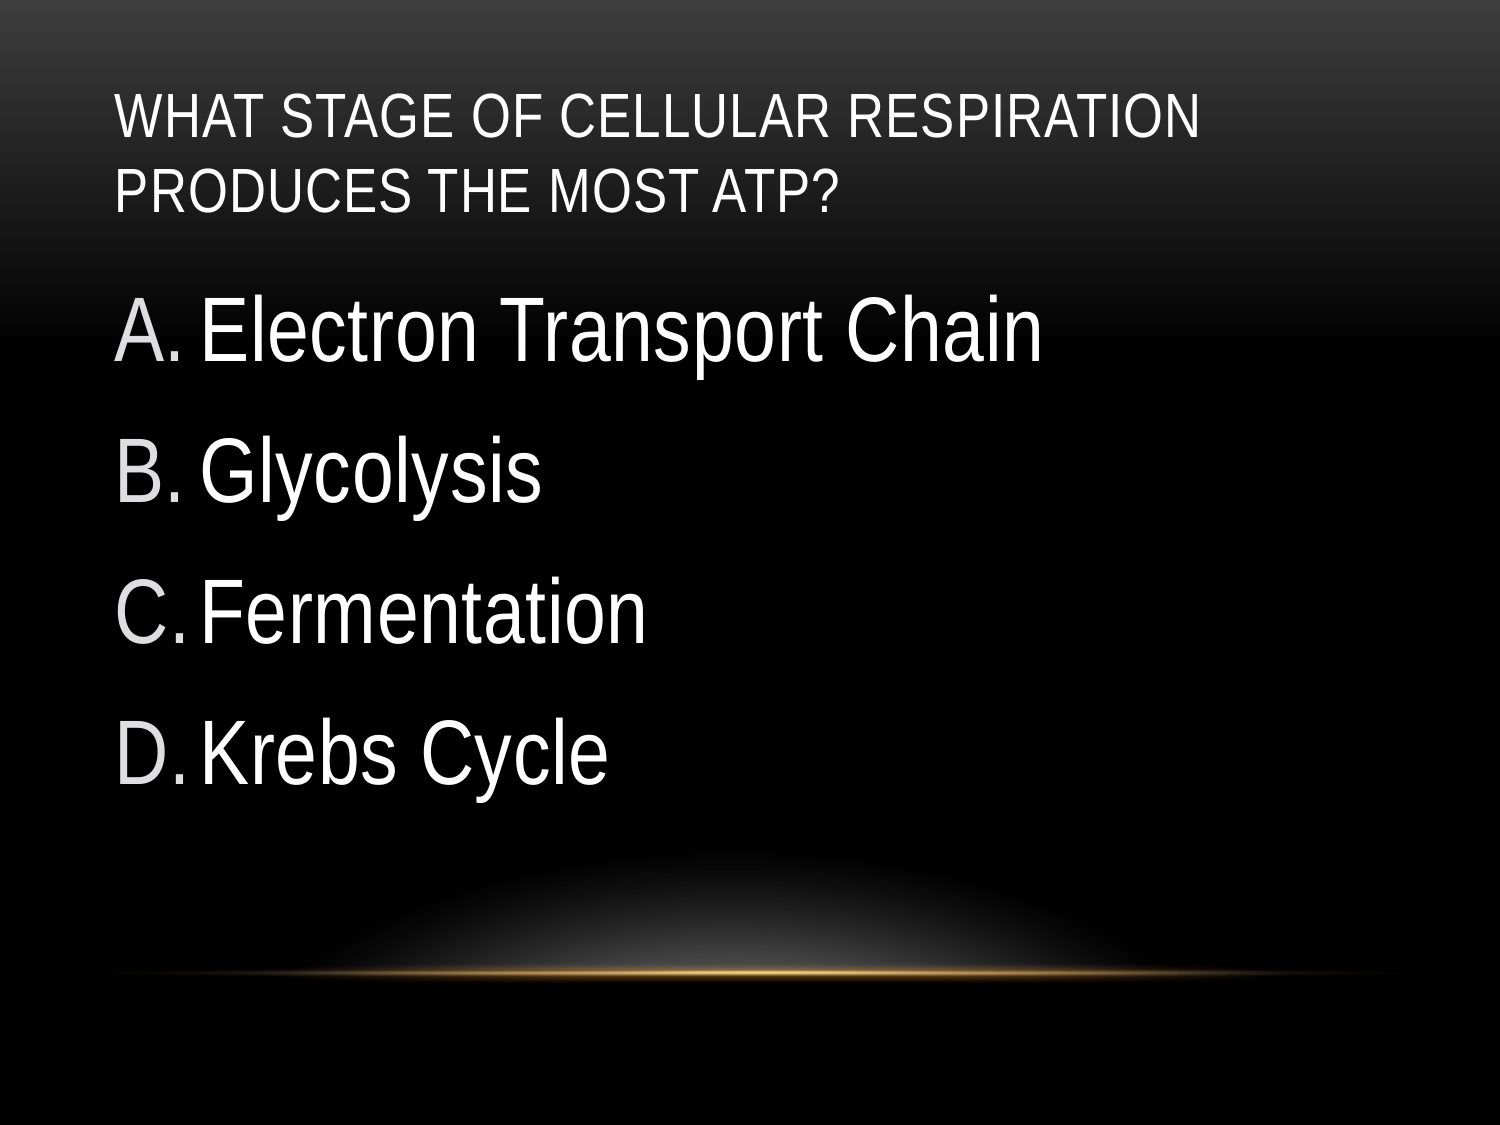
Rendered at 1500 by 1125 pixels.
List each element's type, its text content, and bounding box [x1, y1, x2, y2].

title What stage of cellular respiration produces the most ATP? [99, 45, 1400, 233]
picture [0, 0, 1500, 1125]
list Electron Transport Chain Glycolysis Fermentation Krebs Cycle [99, 262, 1400, 938]
